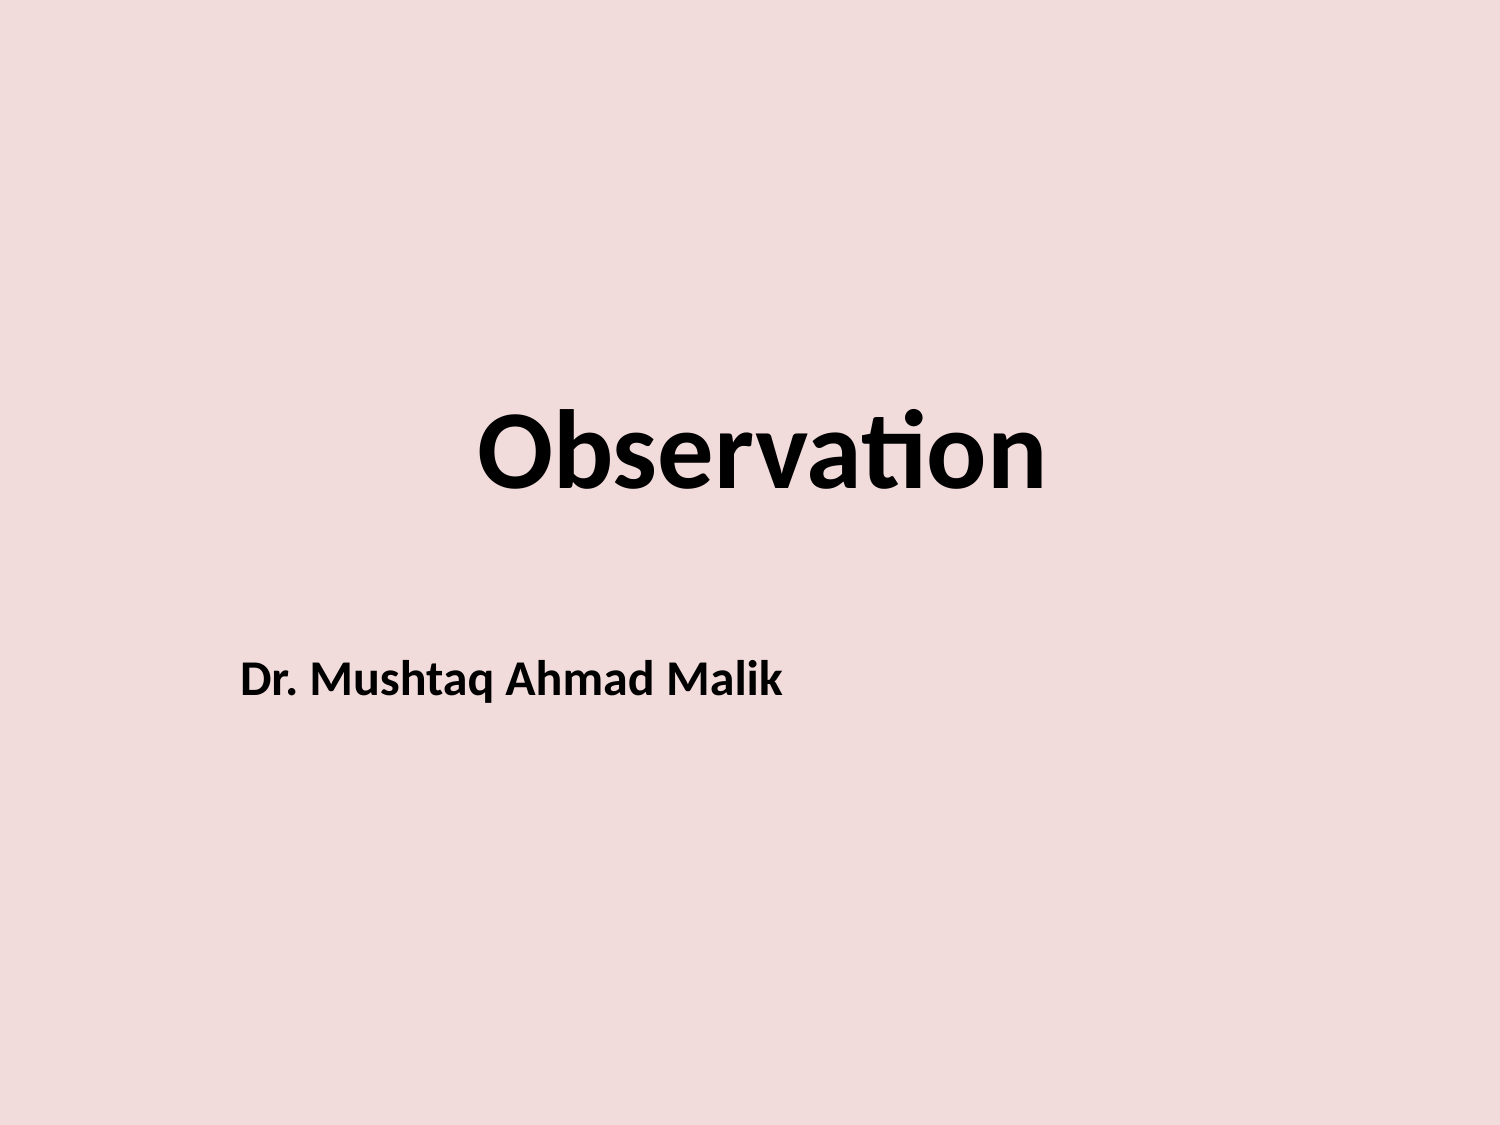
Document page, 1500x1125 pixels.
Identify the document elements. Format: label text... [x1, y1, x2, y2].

title Observation [200, 362, 1325, 525]
subtitle Dr. Mushtaq Ahmad Malik [225, 637, 1275, 925]
